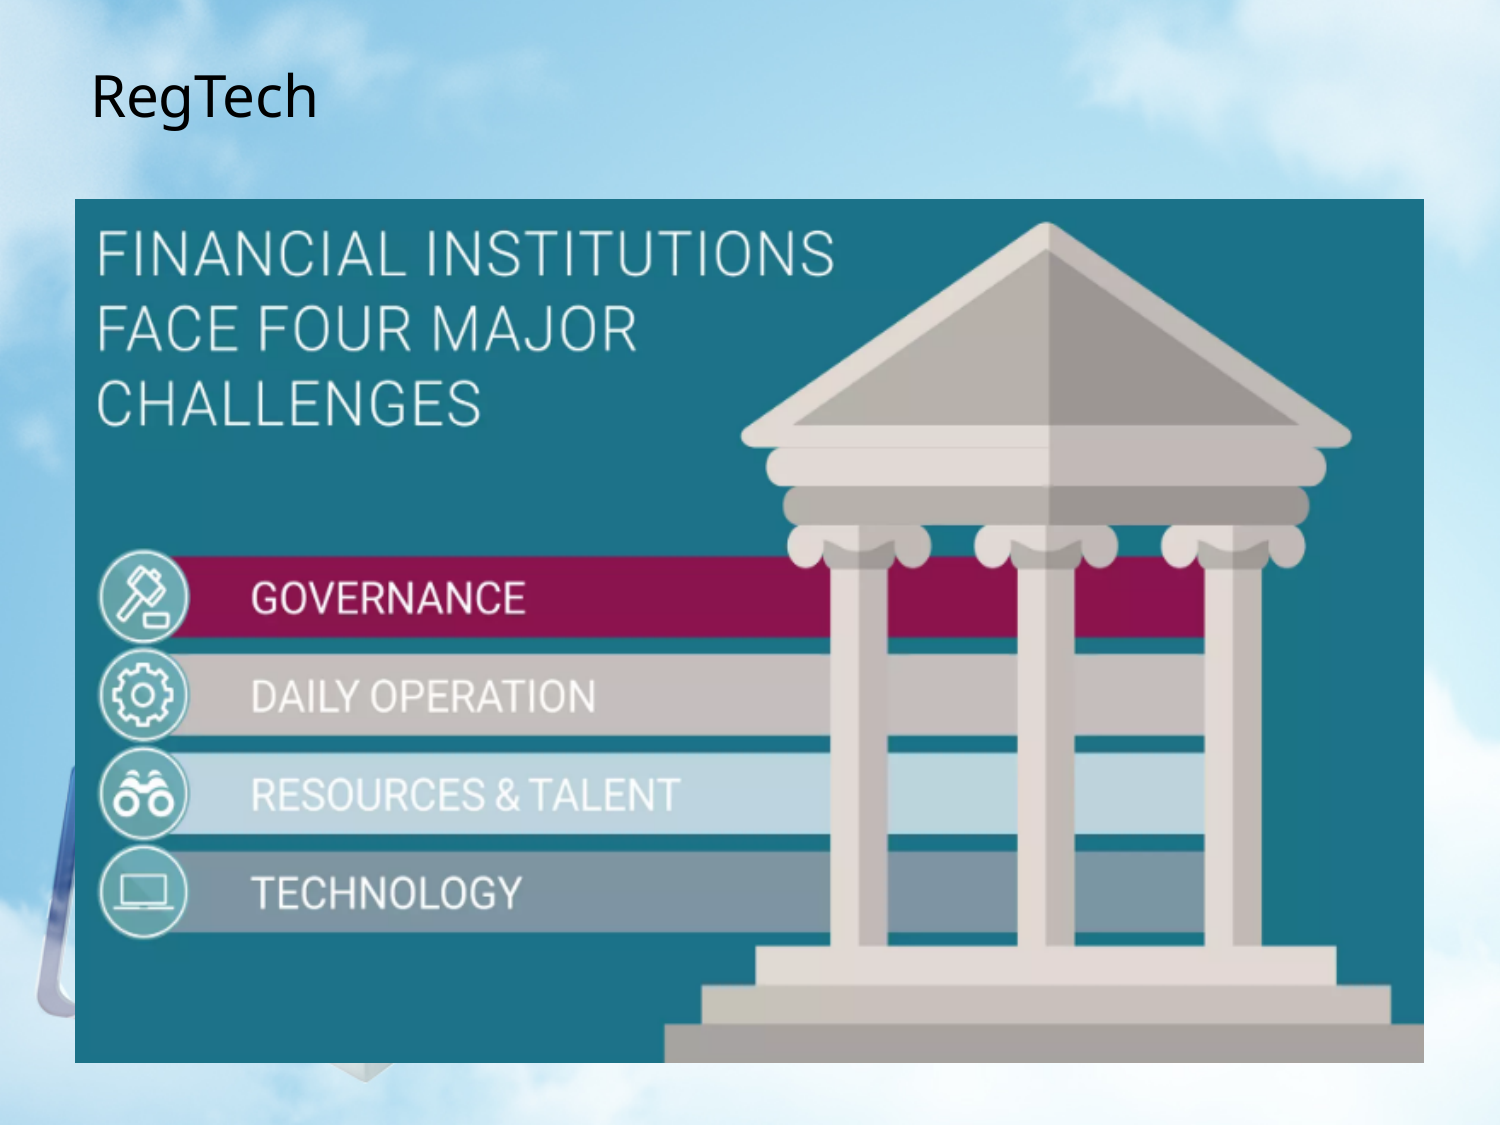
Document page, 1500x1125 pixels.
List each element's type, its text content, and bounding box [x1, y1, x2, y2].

picture [0, 0, 1500, 1125]
title RegTech [75, 37, 1425, 150]
